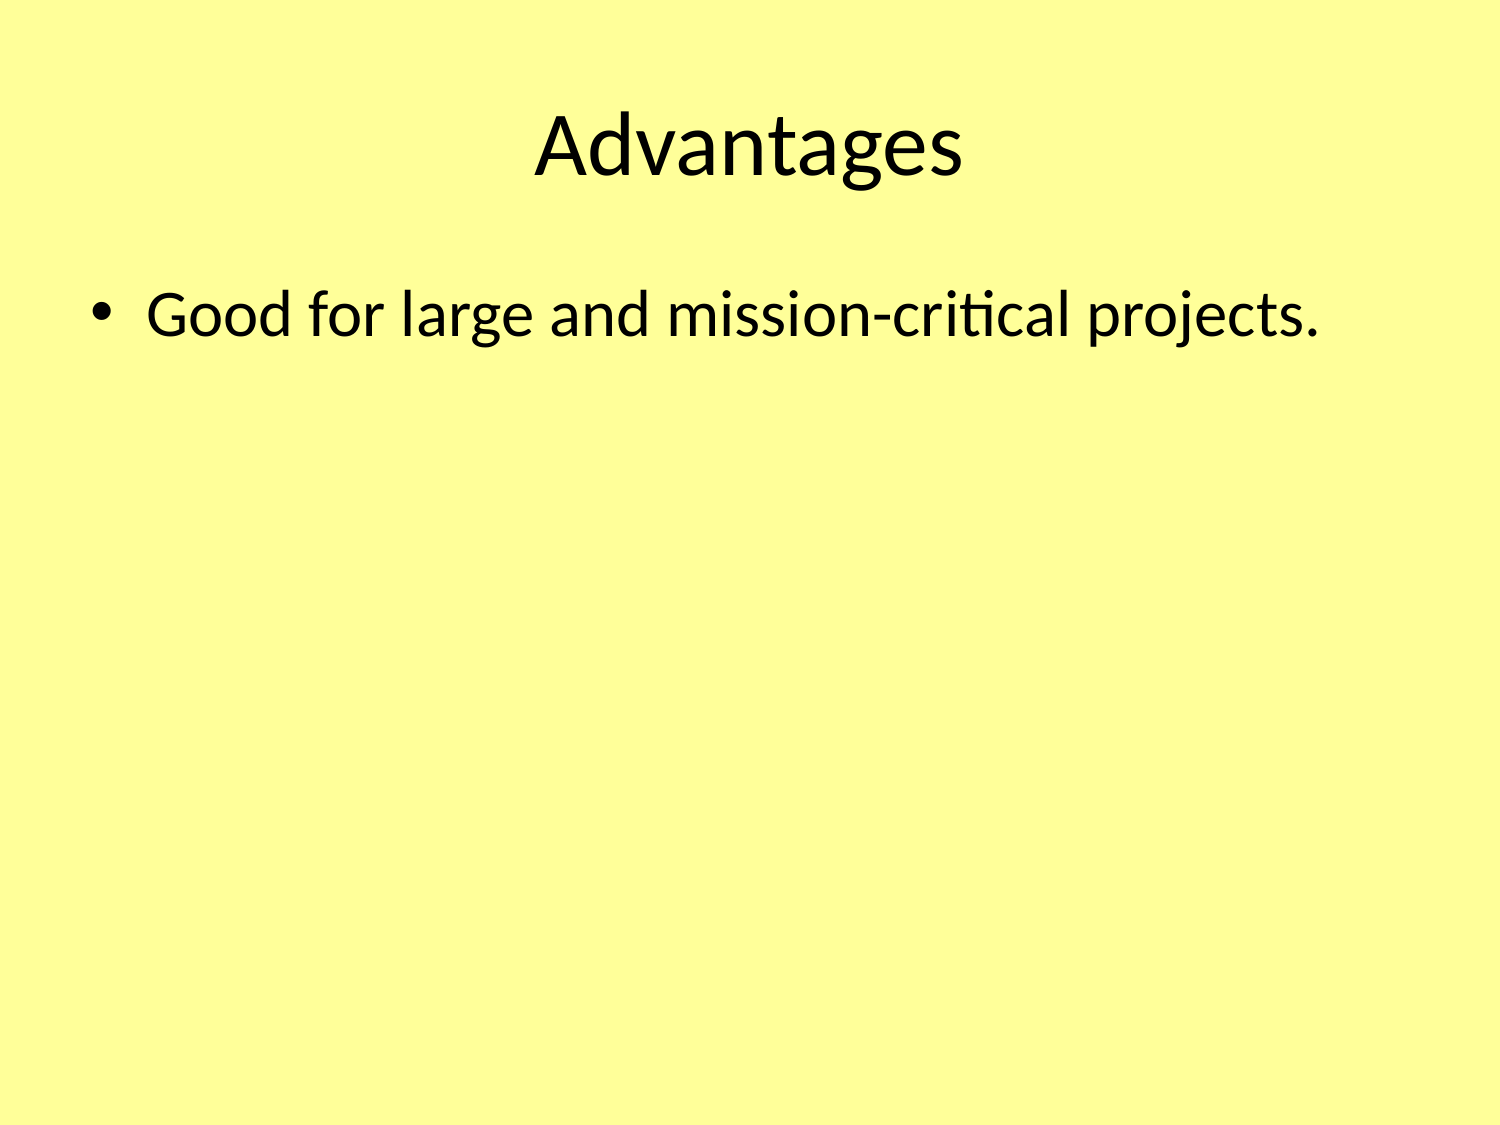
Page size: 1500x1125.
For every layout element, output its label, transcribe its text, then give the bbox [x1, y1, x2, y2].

title Advantages [75, 45, 1425, 233]
list Good for large and mission-critical projects. [75, 262, 1425, 1005]
